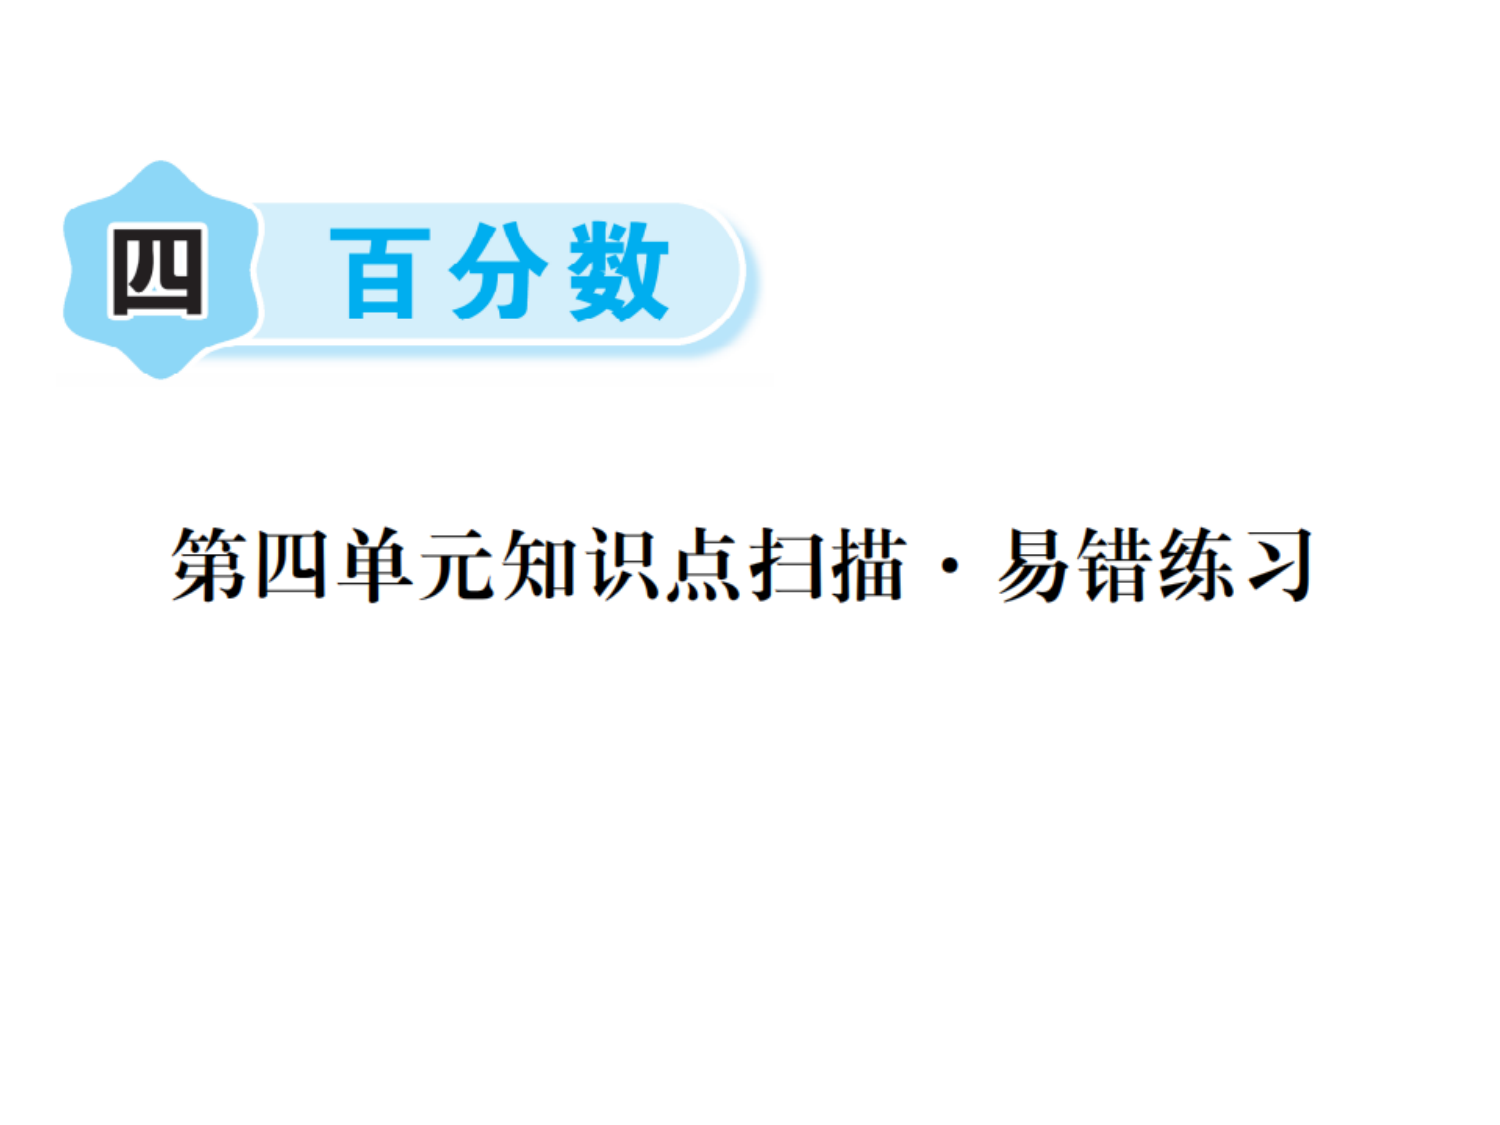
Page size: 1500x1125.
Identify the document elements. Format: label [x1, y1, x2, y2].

picture [29, 148, 831, 400]
picture [166, 509, 1334, 616]
